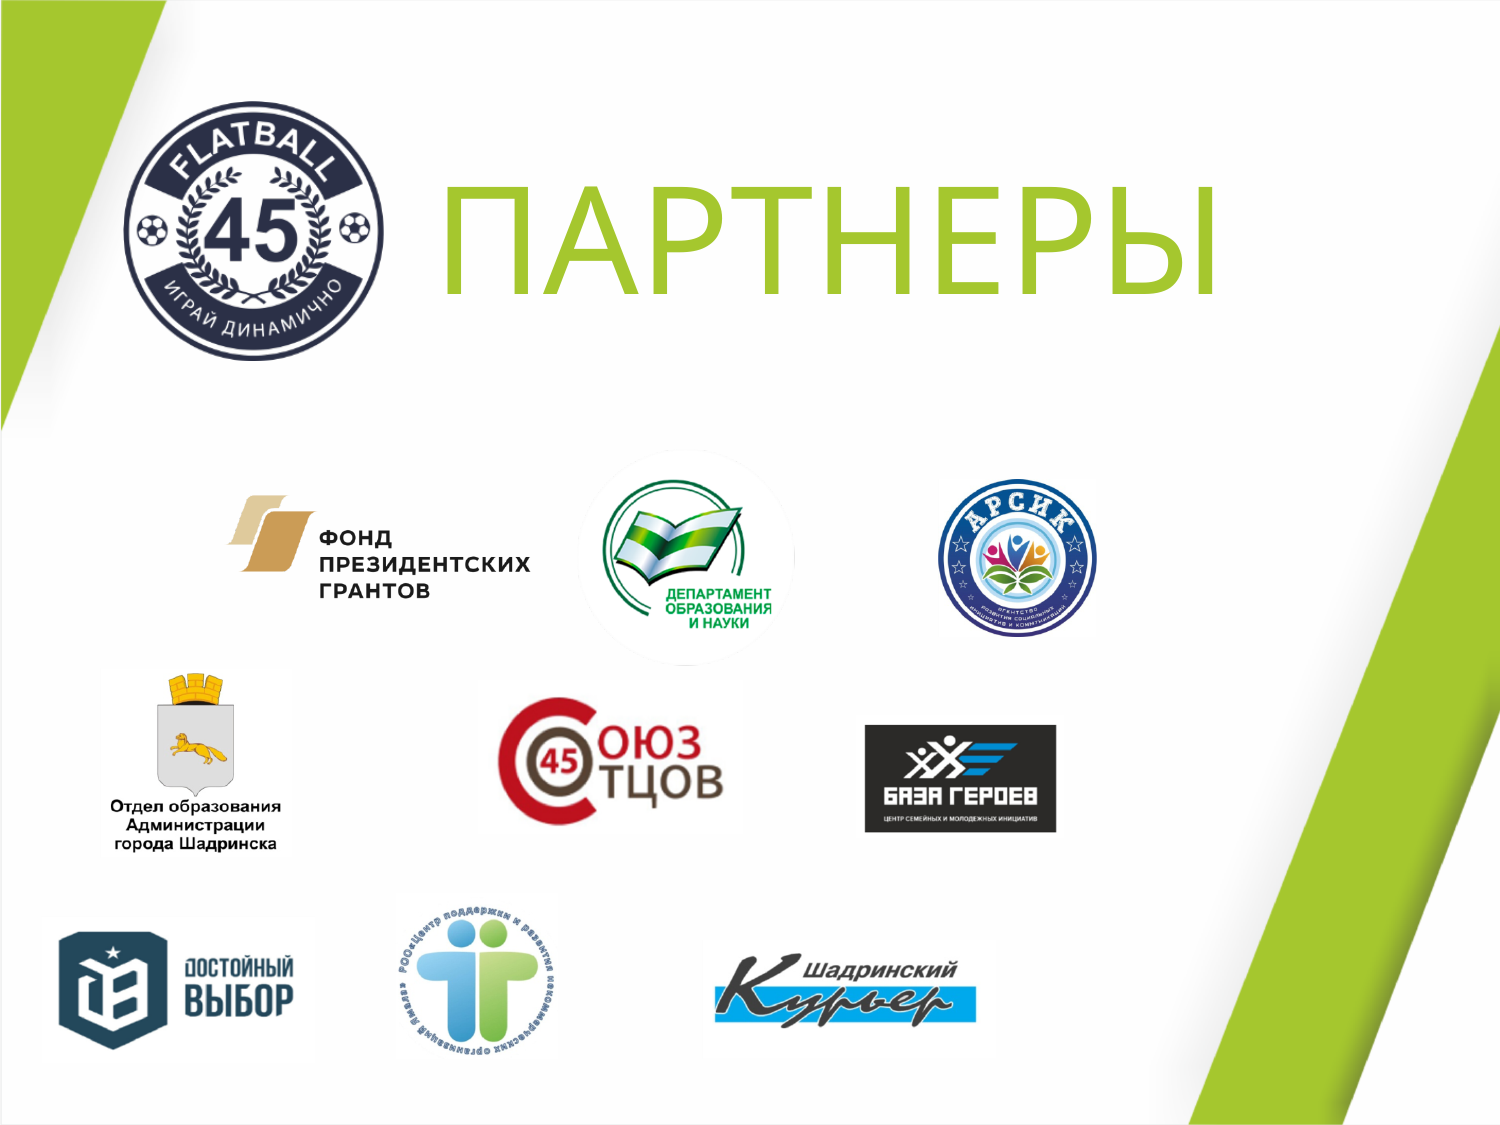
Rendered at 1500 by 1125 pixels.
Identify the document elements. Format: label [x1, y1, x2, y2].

picture [0, 0, 1500, 1125]
text_box [123, 101, 1341, 362]
text_box [40, 444, 1097, 1063]
